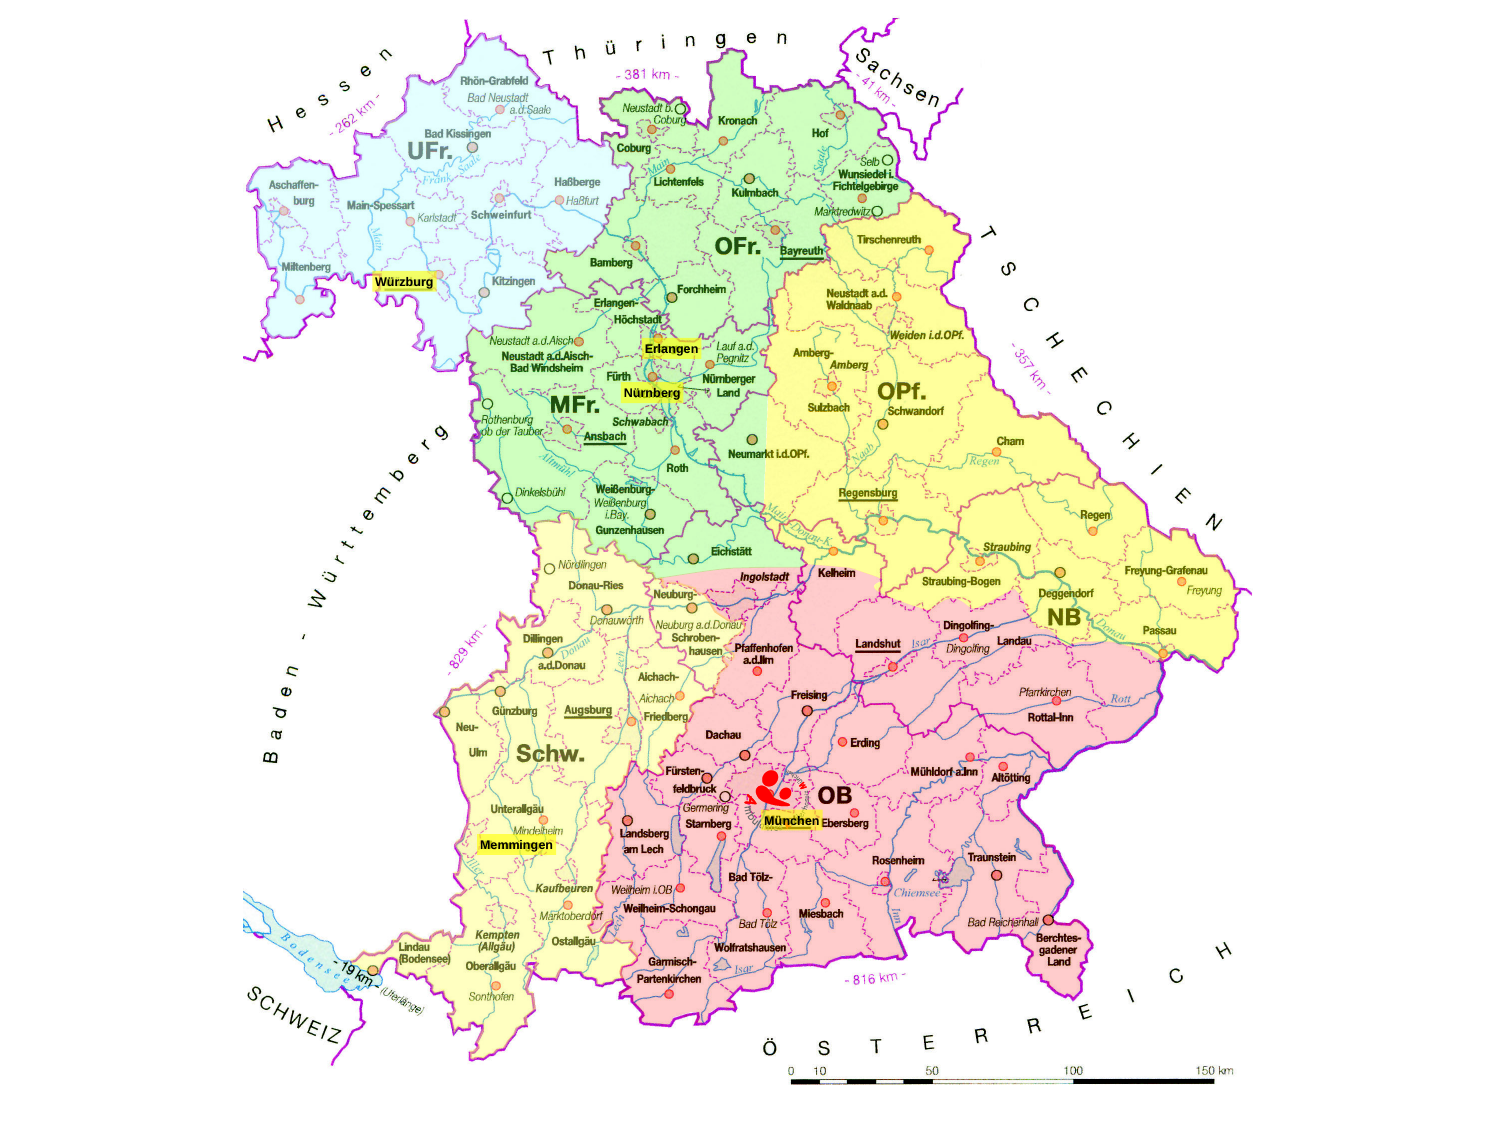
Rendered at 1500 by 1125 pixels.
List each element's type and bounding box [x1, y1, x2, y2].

text_box [465, 47, 912, 580]
text_box [349, 509, 747, 1061]
text_box [759, 191, 1239, 672]
text_box [246, 33, 633, 372]
text_box [586, 589, 1165, 1025]
picture [243, 11, 1257, 1114]
